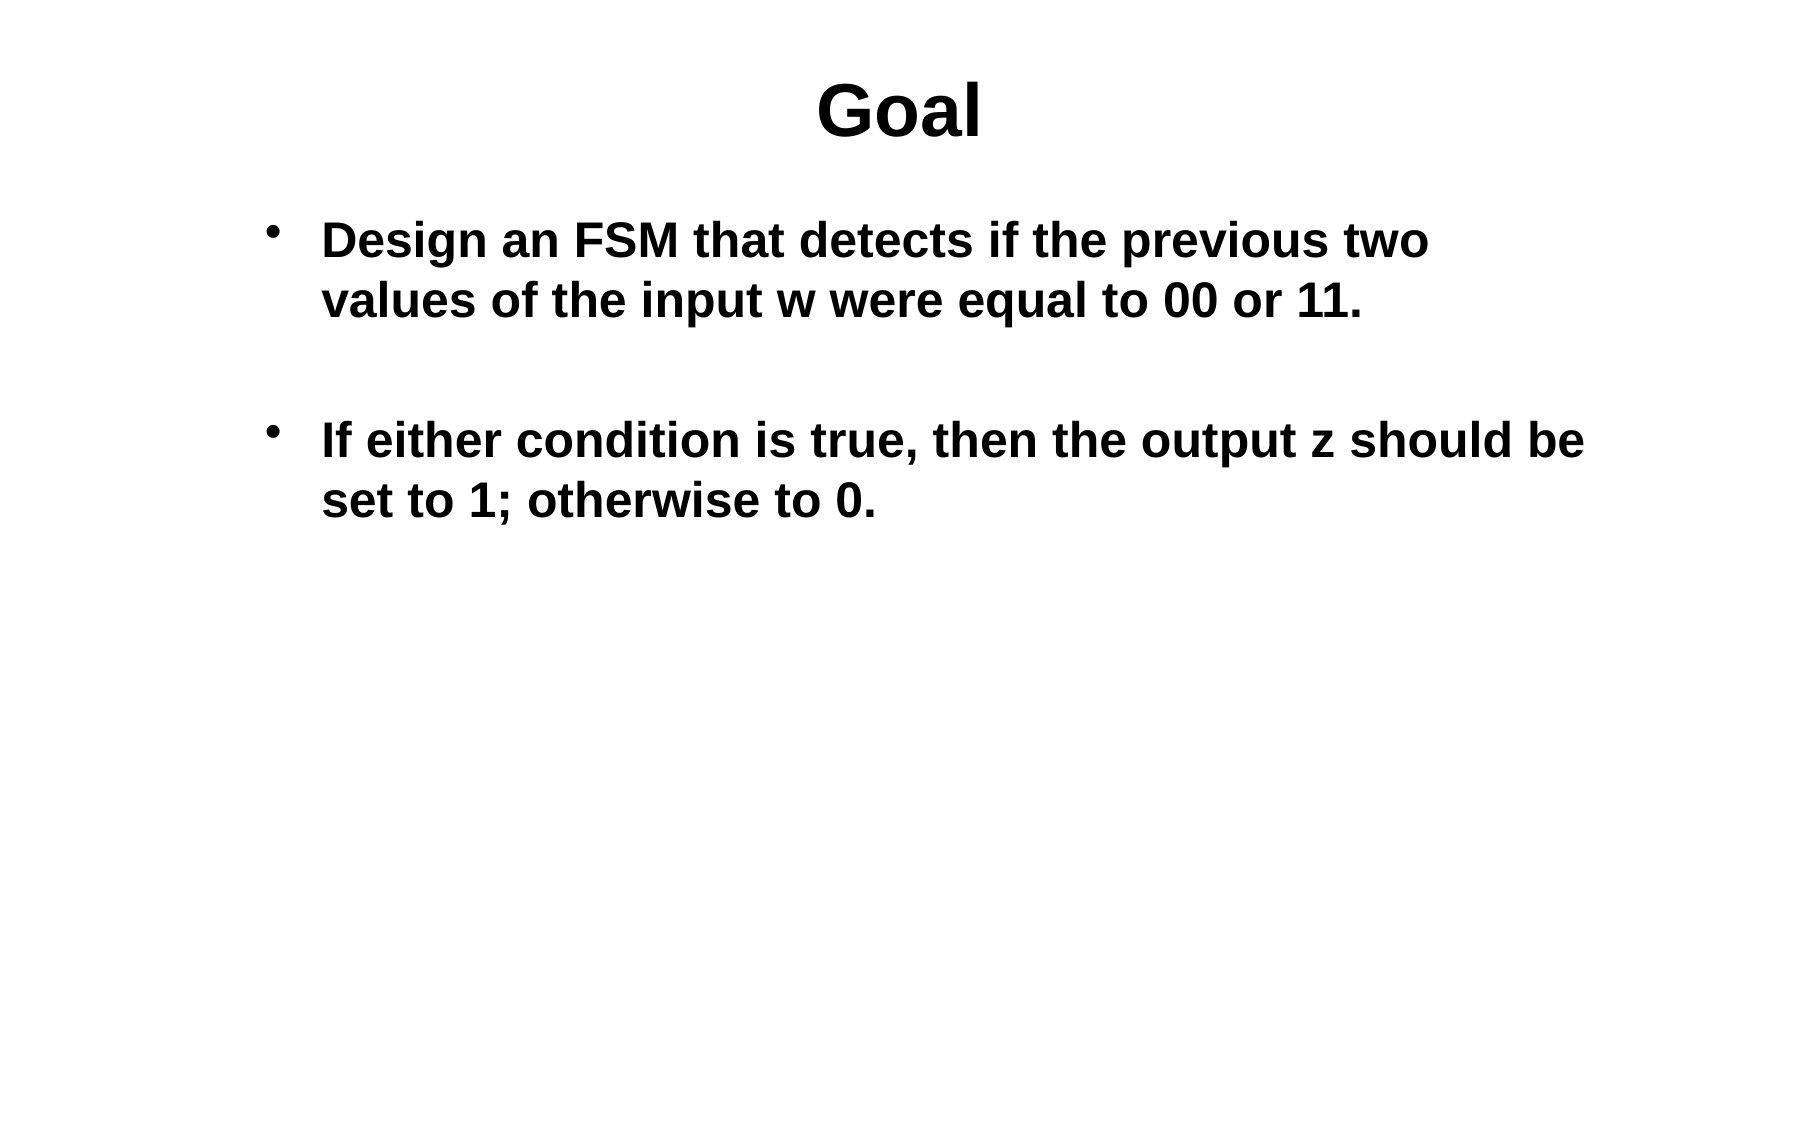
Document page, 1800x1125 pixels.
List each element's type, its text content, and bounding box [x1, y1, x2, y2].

title Goal [0, 50, 1800, 163]
list Design an FSM that detects if the previous two values of the input w were equal to 00 or 11. If either condition is true, then the output z should be set to 1; otherwise to 0. [249, 200, 1613, 1013]
